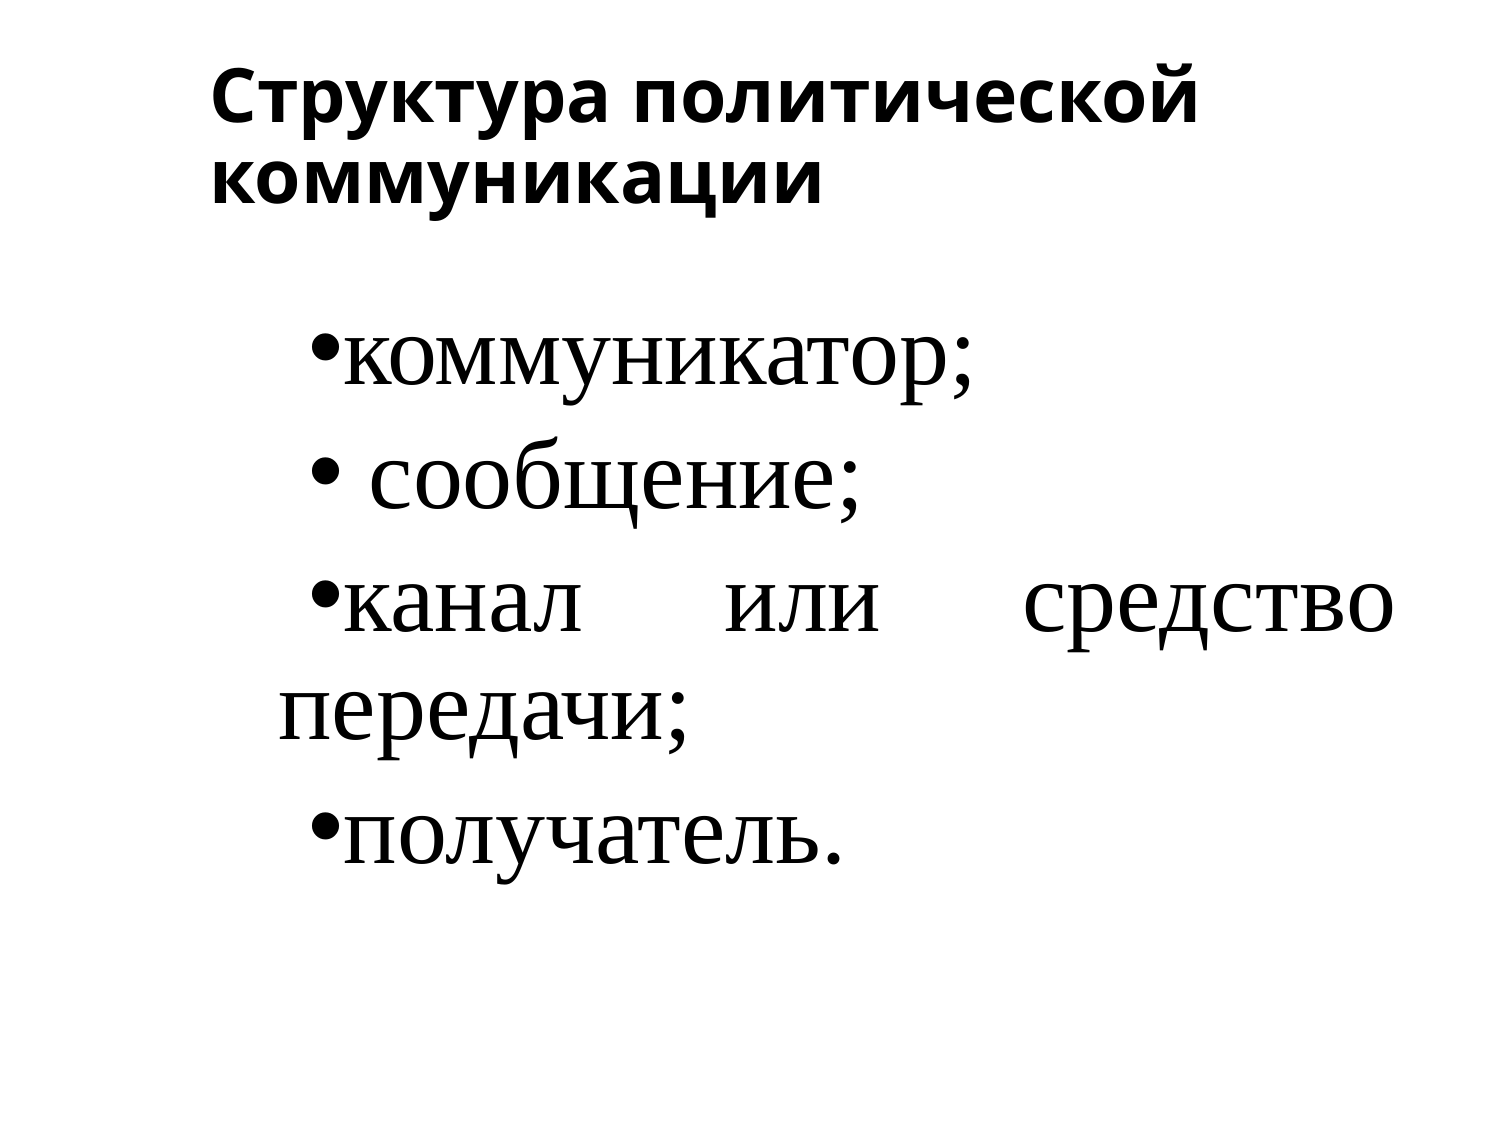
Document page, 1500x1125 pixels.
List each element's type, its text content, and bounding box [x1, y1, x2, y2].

list коммуникатор; сообщение; канал или средст­во передачи; получатель. [235, 290, 1412, 1015]
title Структура политической коммуникации [194, 45, 1466, 233]
